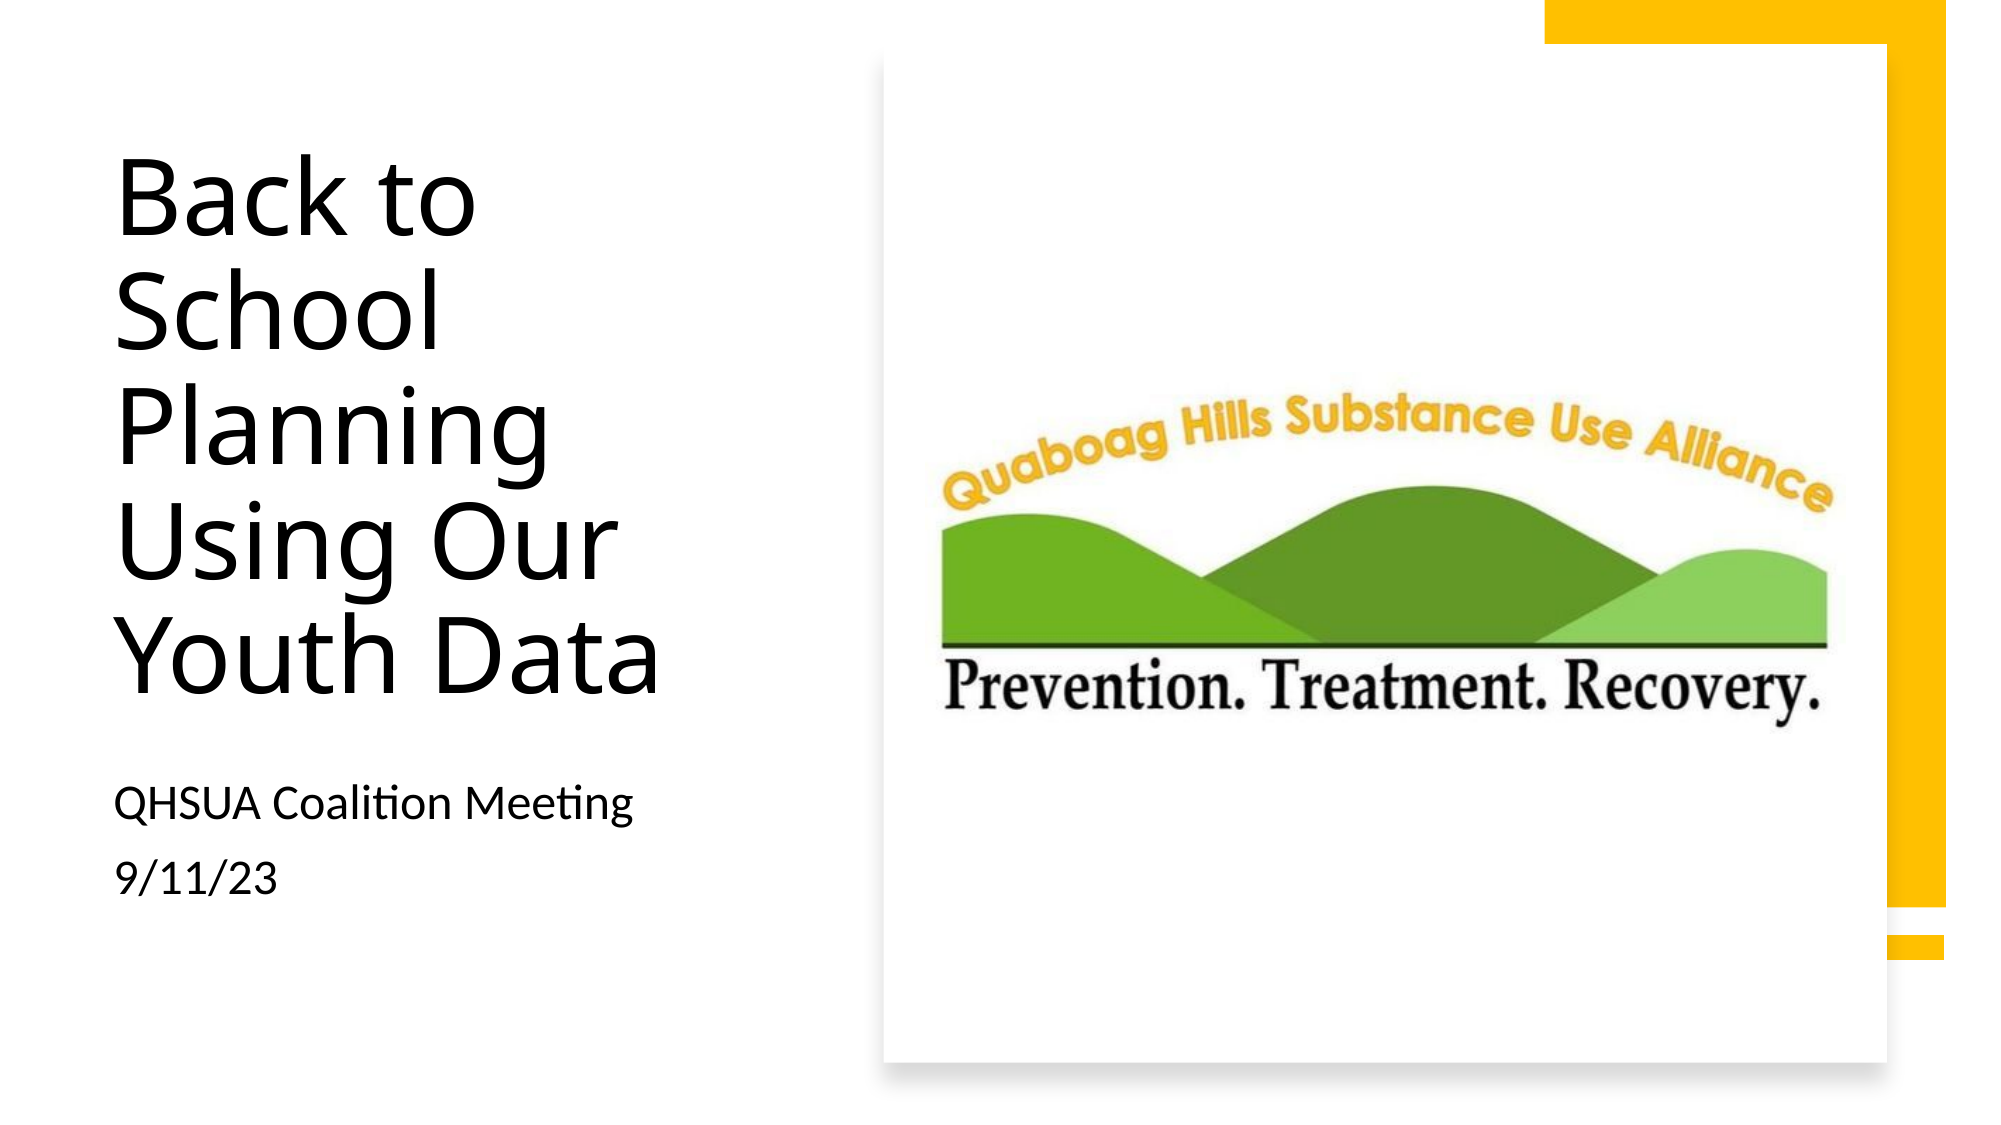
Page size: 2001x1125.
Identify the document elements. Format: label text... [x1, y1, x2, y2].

picture [925, 372, 1846, 734]
text_box [883, 43, 1888, 1064]
title Back to School Planning Using Our Youth Data [98, 111, 783, 725]
text_box [0, 0, 2000, 1125]
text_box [1544, 0, 1946, 948]
subtitle QHSUA Coalition Meeting 9/11/23 [98, 768, 783, 939]
